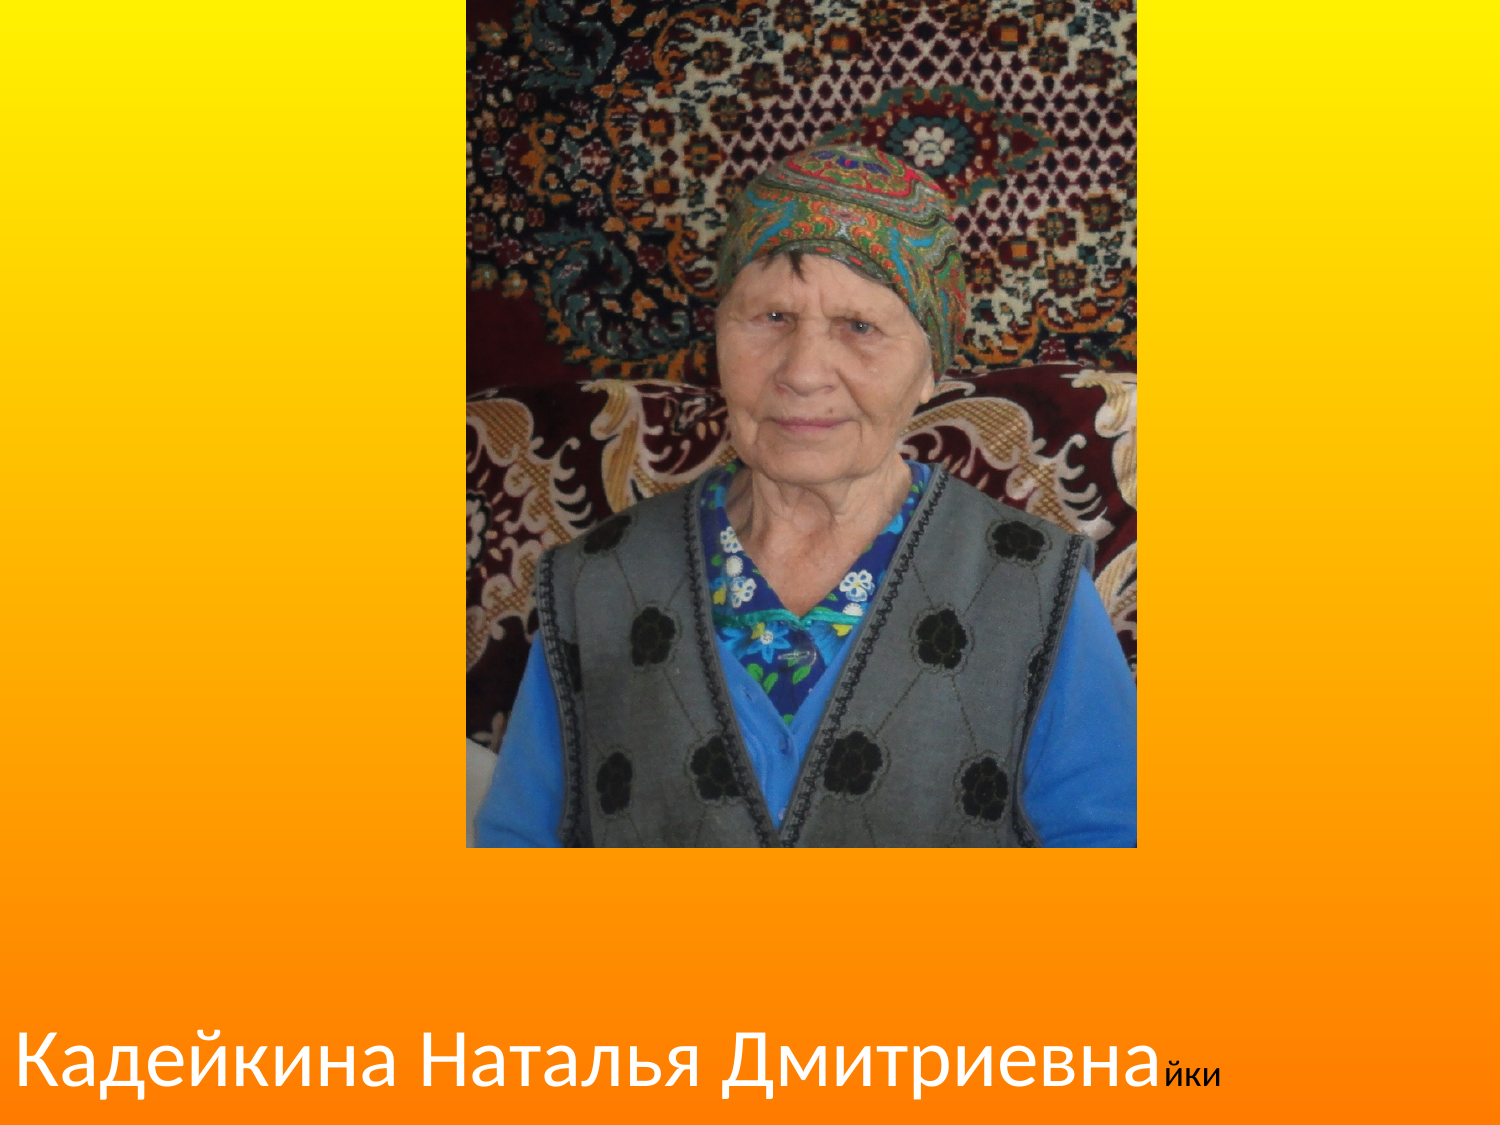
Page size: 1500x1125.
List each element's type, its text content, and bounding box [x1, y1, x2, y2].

picture [466, 0, 1137, 849]
text_box Кадейкина Наталья Дмитриевнайки [0, 996, 1500, 1111]
